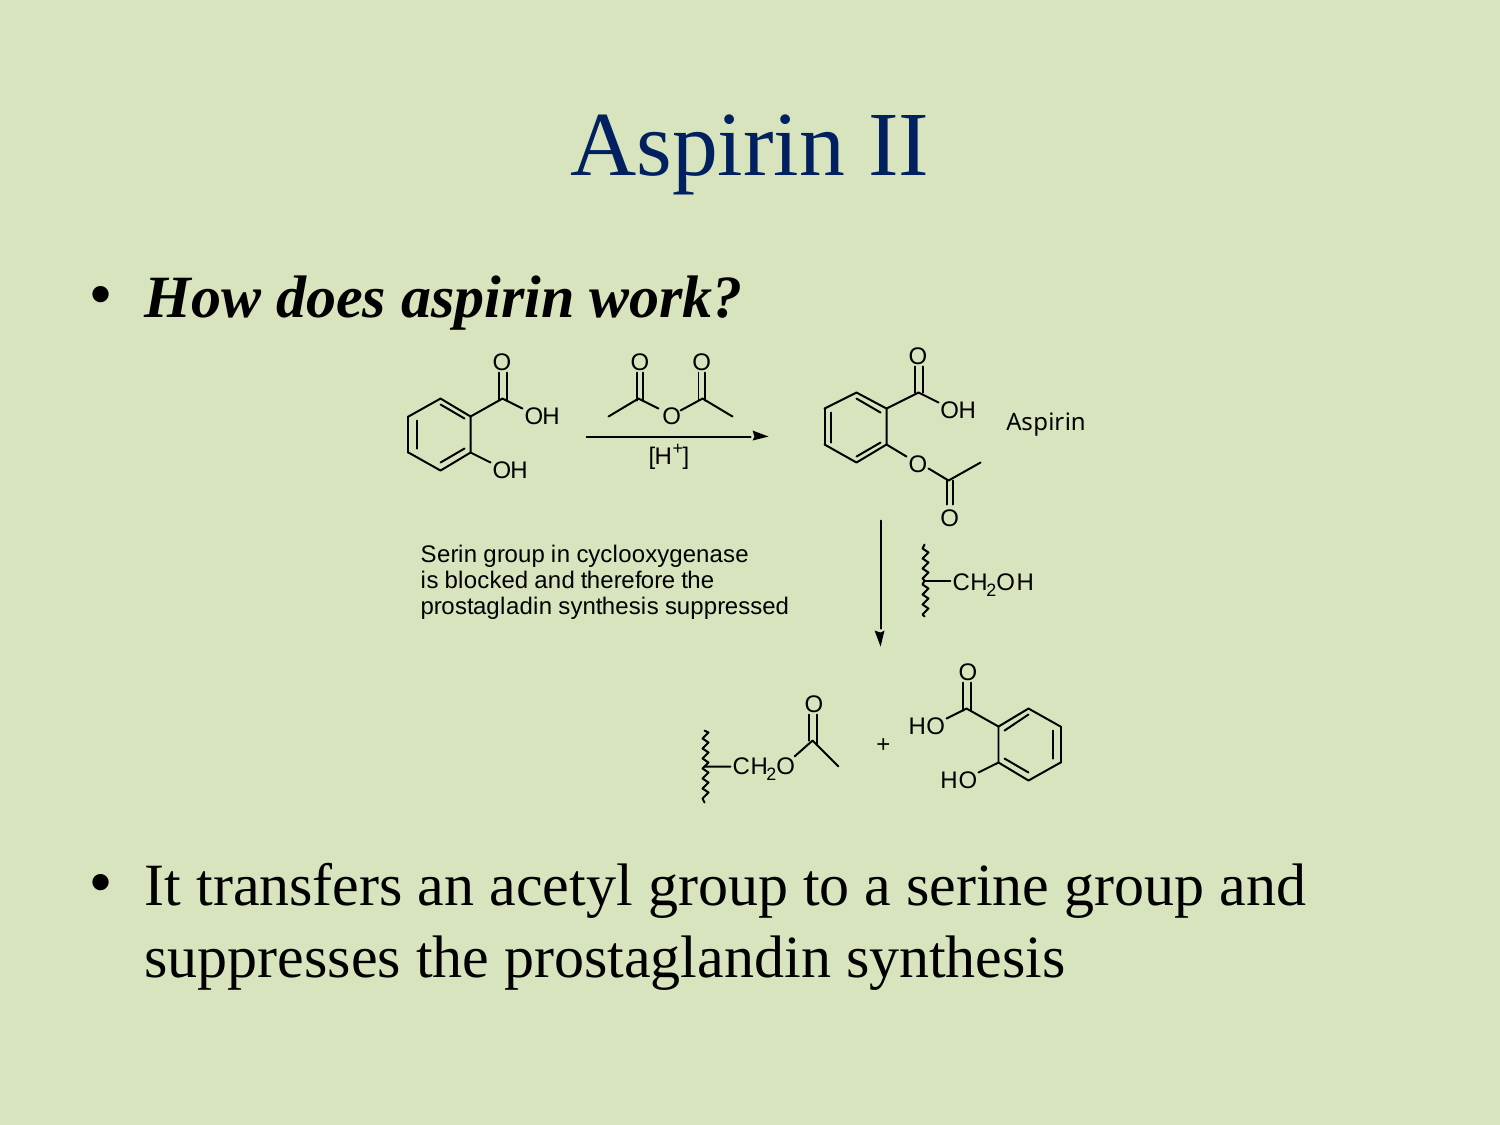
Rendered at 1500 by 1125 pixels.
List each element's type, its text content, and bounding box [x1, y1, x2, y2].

picture [400, 342, 1113, 813]
title Aspirin II [75, 45, 1425, 233]
list How does aspirin work? It transfers an acetyl group to a serine group and suppresses the prostaglandin synthesis [75, 249, 1463, 1000]
